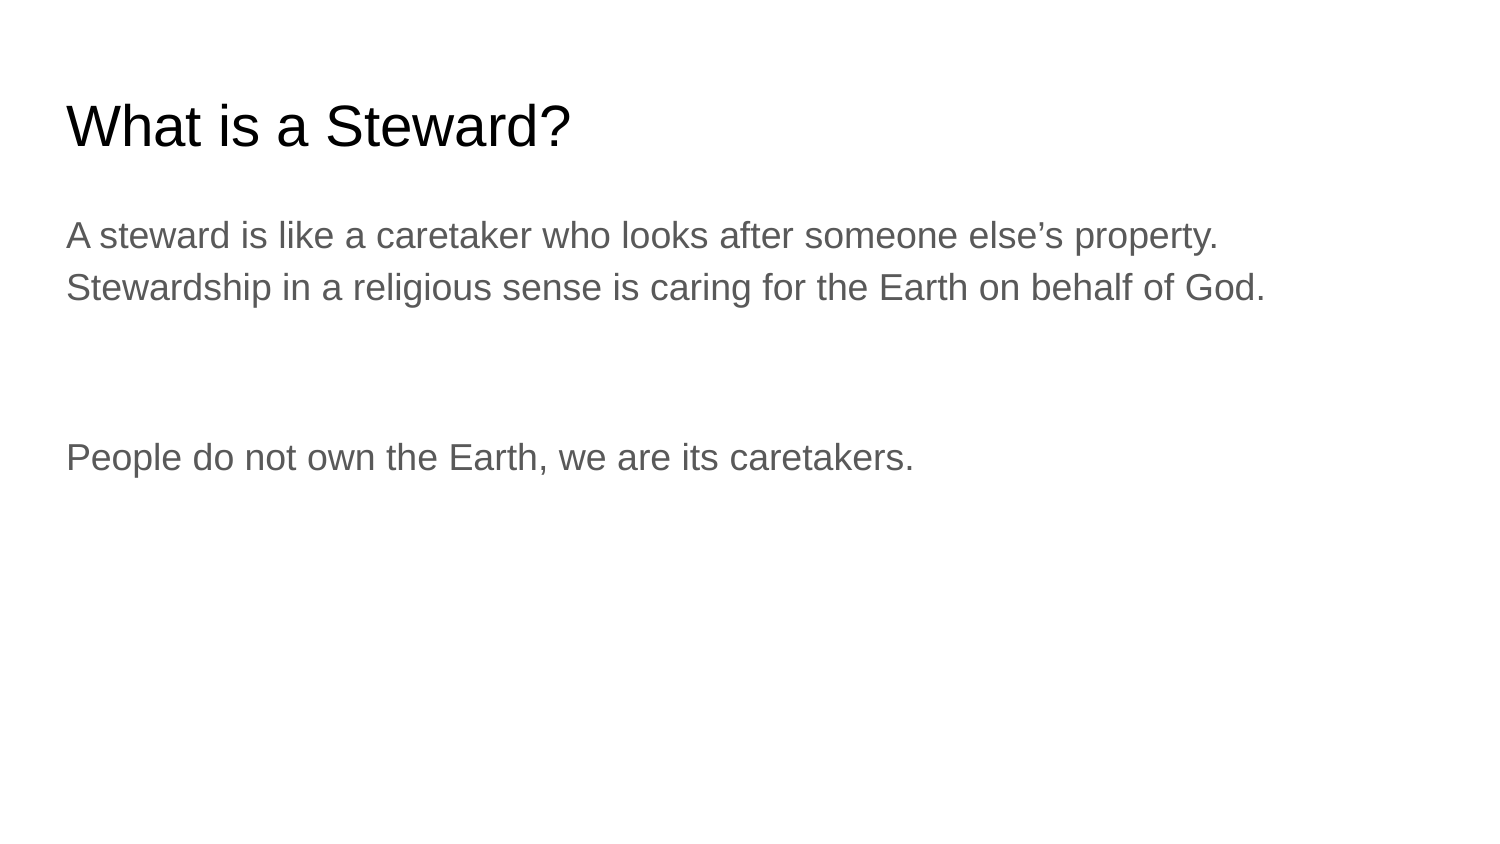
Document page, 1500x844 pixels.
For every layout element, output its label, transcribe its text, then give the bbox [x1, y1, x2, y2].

title What is a Steward? [51, 72, 1449, 167]
list A steward is like a caretaker who looks after someone else’s property. Stewardship in a religious sense is caring for the Earth on behalf of God. People do not own the Earth, we are its caretakers. [51, 189, 1449, 750]
